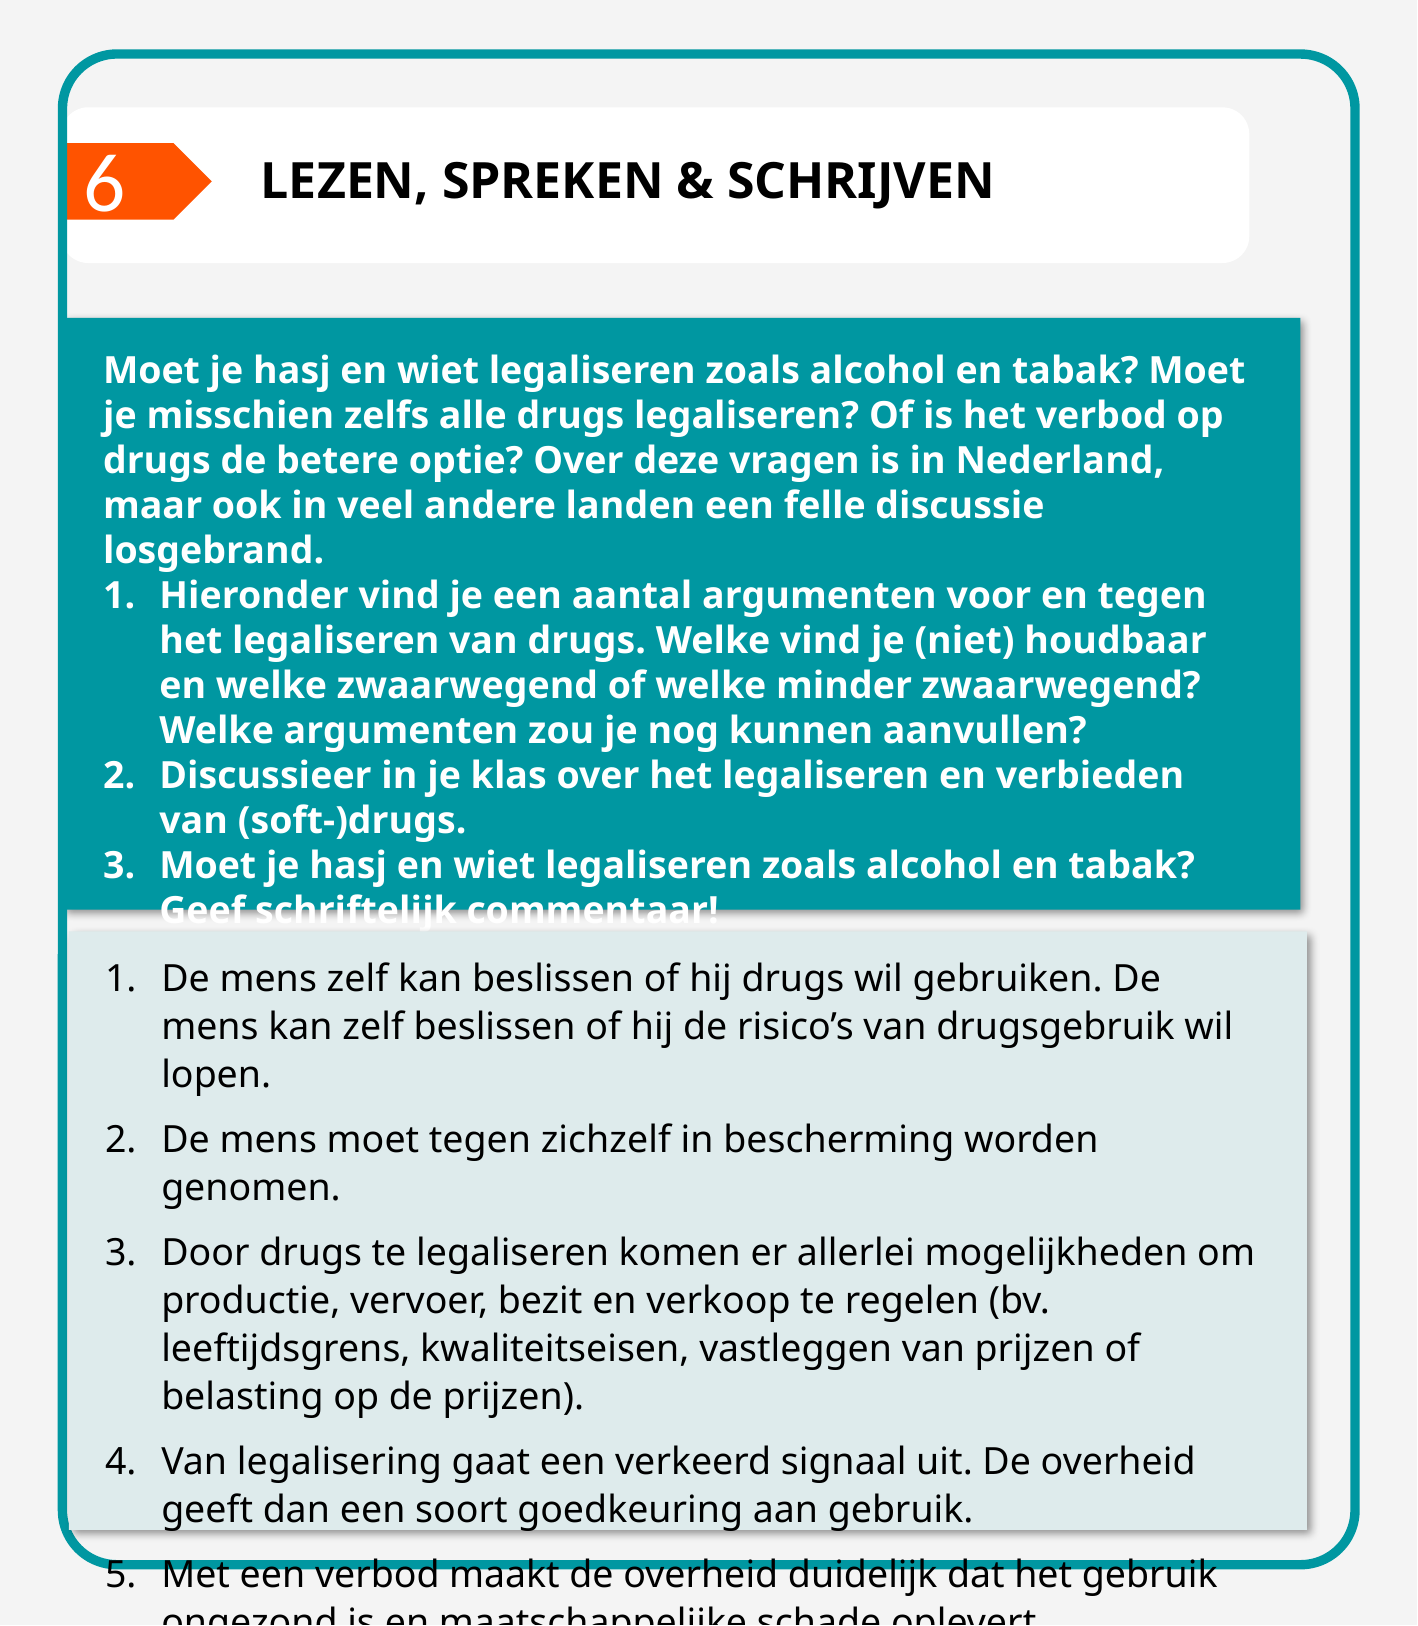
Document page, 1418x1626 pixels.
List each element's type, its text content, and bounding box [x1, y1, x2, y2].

text_box [68, 930, 1308, 1531]
text_box Moet je hasj en wiet legaliseren zoals alcohol en tabak? Moet je misschien zelfs alle drugs legaliseren? Of is het verbod op drugs de betere optie? Over deze vragen is in Nederland, maar ook in veel andere landen een felle discussie losgebrand. Hieronder vind je een aantal argumenten voor en tegen het legaliseren van drugs. Welke vind je (niet) houdbaar en welke zwaarwegend of welke minder zwaarwegend? Welke argumenten zou je nog kunnen aanvullen? Discussieer in je klas over het legaliseren en verbieden van (soft-)drugs. Moet je hasj en wiet legaliseren zoals alcohol en tabak? Geef schriftelijk commentaar! [88, 338, 1264, 929]
text_box [61, 52, 1357, 1566]
text_box De mens zelf kan beslissen of hij drugs wil gebruiken. De mens kan zelf beslissen of hij de risico’s van drugsgebruik wil lopen. De mens moet tegen zichzelf in bescherming worden genomen. Door drugs te legaliseren komen er allerlei mogelijkheden om productie, vervoer, bezit en verkoop te regelen (bv. leeftijdsgrens, kwaliteitseisen, vastleggen van prijzen of belasting op de prijzen). Van legalisering gaat een verkeerd signaal uit. De overheid geeft dan een soort goedkeuring aan gebruik. Met een verbod maakt de overheid duidelijk dat het gebruik ongezond is en maatschappelijke schade oplevert. [90, 943, 1284, 1625]
